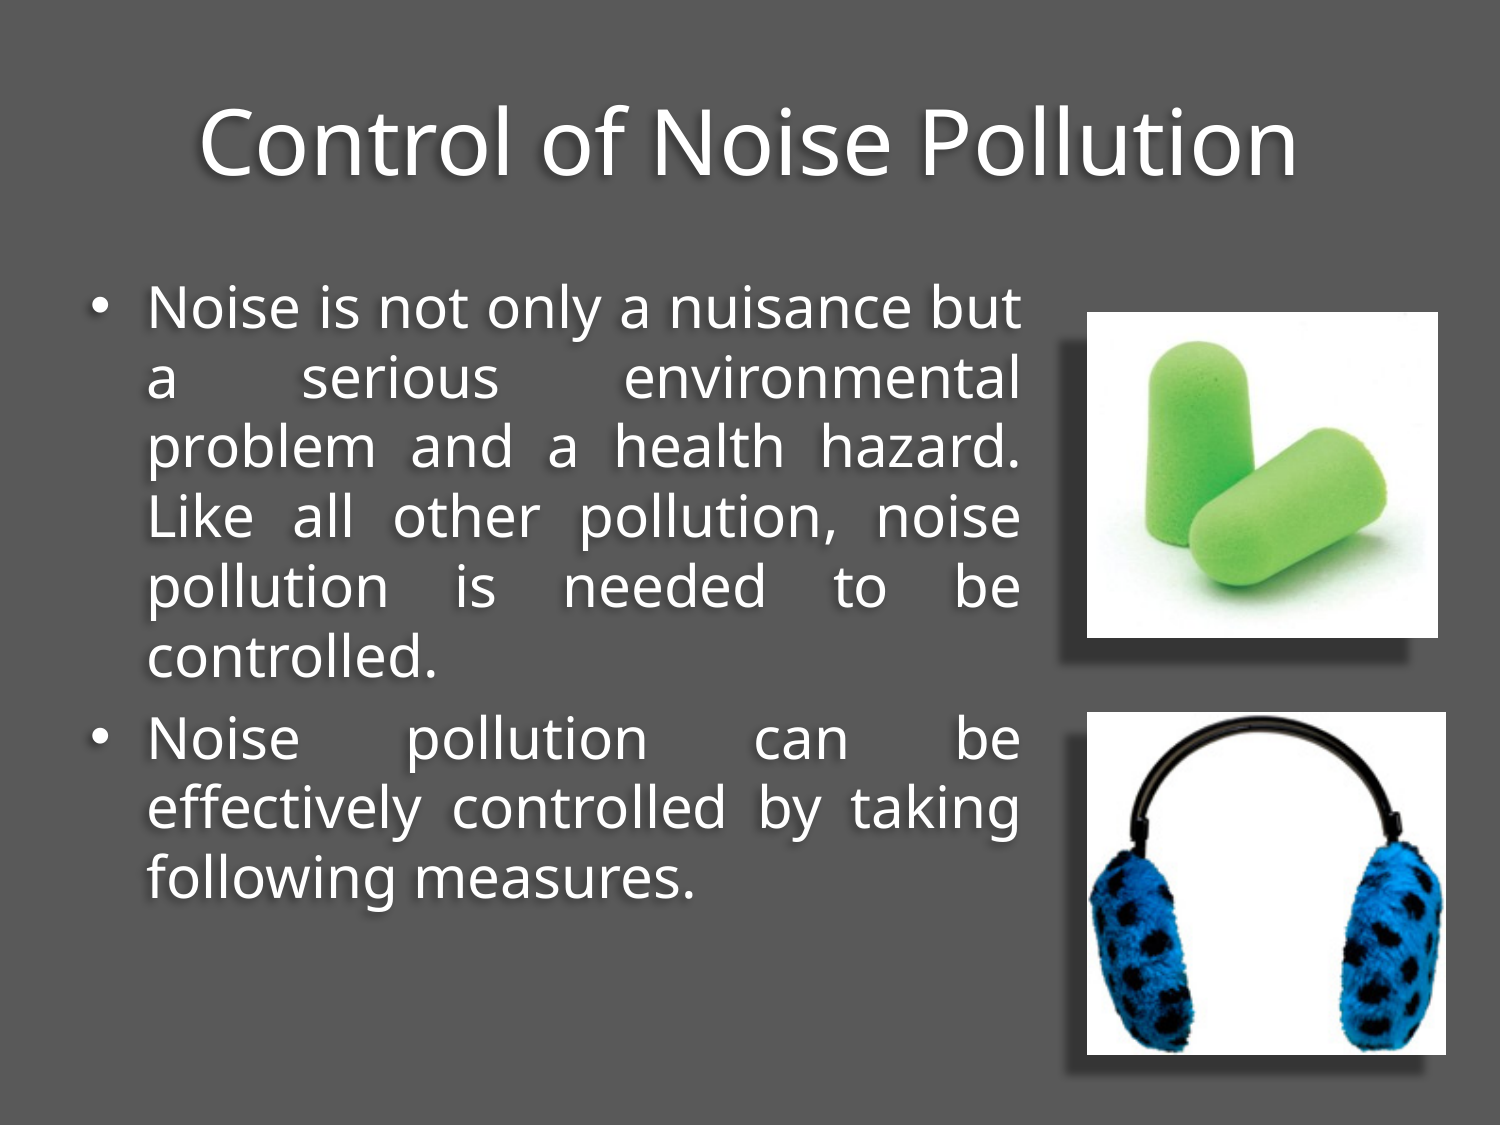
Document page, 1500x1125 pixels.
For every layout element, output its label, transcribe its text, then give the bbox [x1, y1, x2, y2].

picture [1087, 712, 1446, 1055]
list Noise is not only a nuisance but a serious environmental problem and a health hazard. Like all other pollution, noise pollution is needed to be controlled. Noise pollution can be effectively controlled by taking following measures. [75, 262, 1038, 1125]
title Control of Noise Pollution [75, 45, 1425, 233]
picture [1087, 312, 1438, 638]
